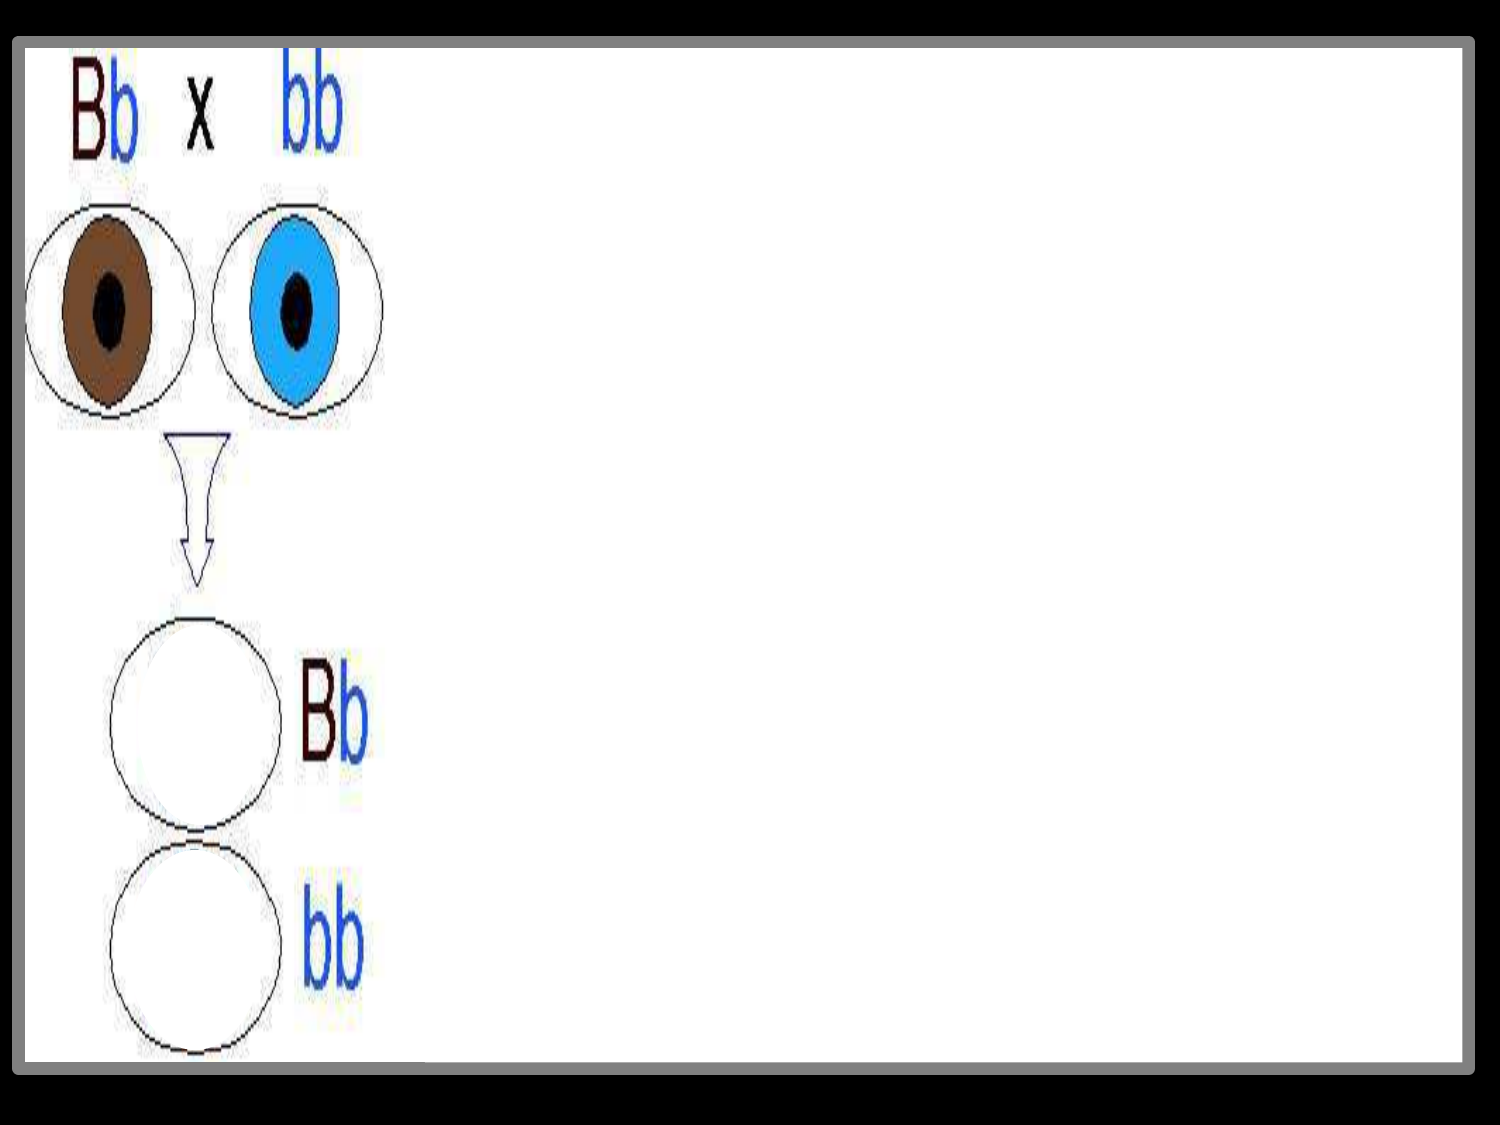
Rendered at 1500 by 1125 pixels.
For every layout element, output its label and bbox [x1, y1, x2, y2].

picture [24, 47, 1463, 1063]
